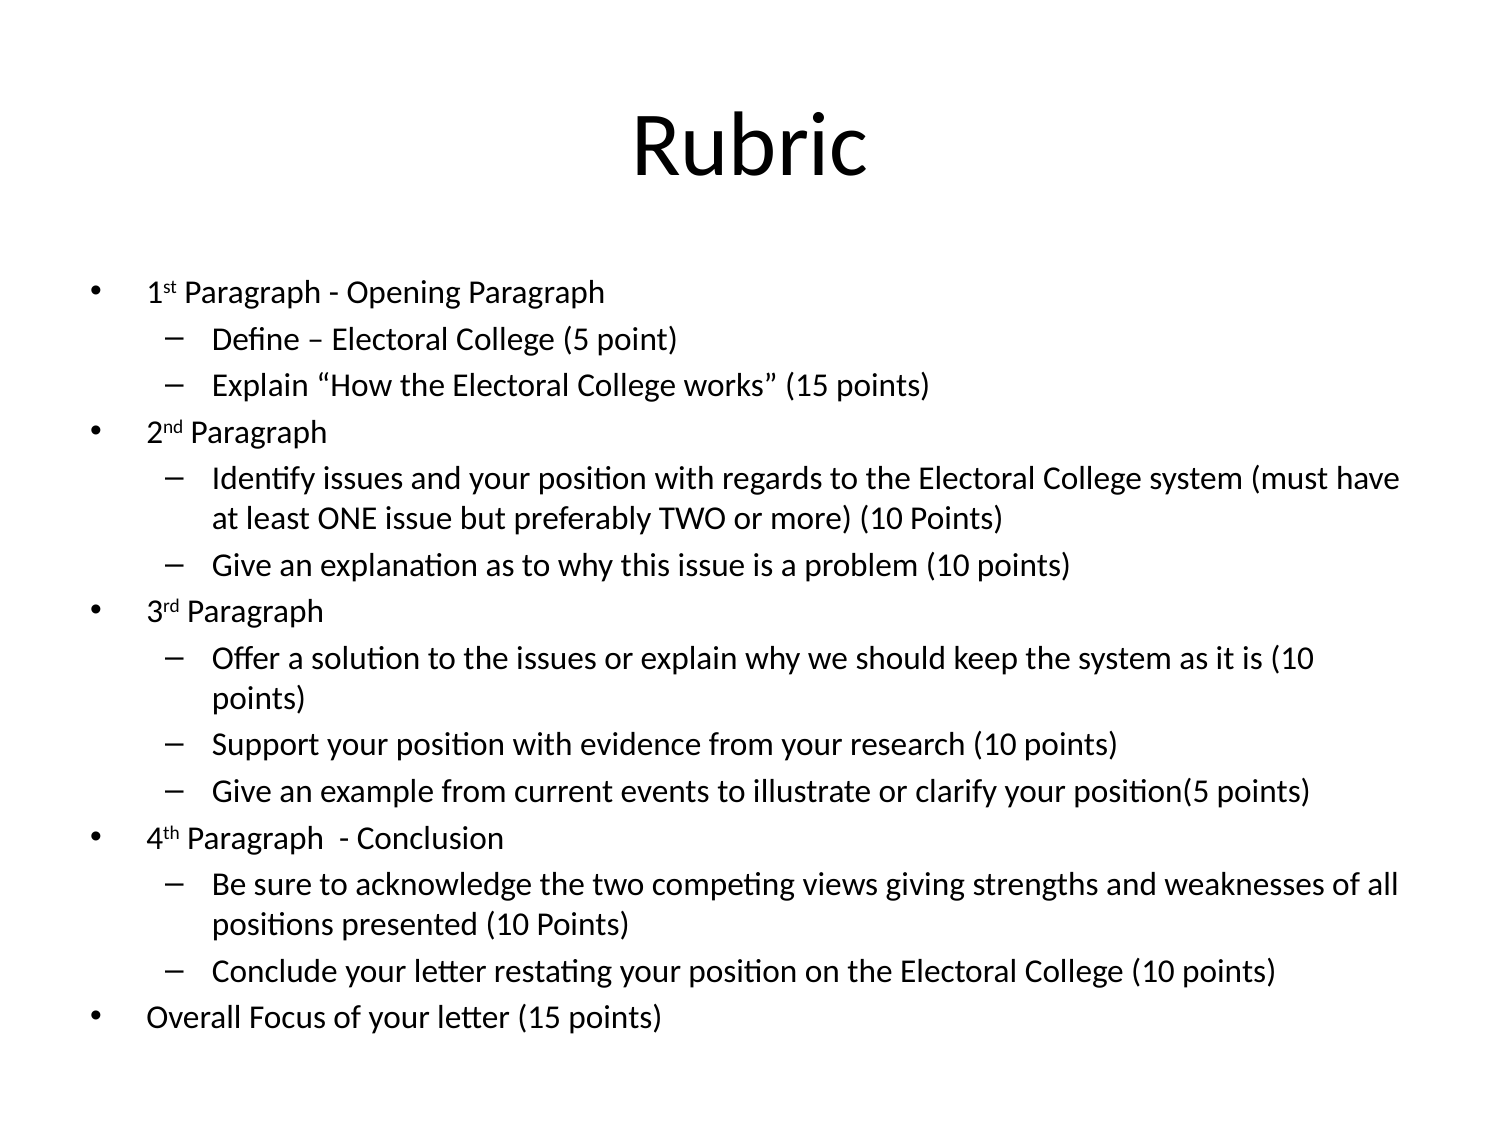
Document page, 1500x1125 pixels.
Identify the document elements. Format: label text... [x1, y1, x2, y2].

list 1st Paragraph - Opening Paragraph Define – Electoral College (5 point) Explain “How the Electoral College works” (15 points) 2nd Paragraph Identify issues and your position with regards to the Electoral College system (must have at least ONE issue but preferably TWO or more) (10 Points) Give an explanation as to why this issue is a problem (10 points) 3rd Paragraph Offer a solution to the issues or explain why we should keep the system as it is (10 points) Support your position with evidence from your research (10 points) Give an example from current events to illustrate or clarify your position(5 points) 4th Paragraph - Conclusion Be sure to acknowledge the two competing views giving strengths and weaknesses of all positions presented (10 Points) Conclude your letter restating your position on the Electoral College (10 points) Overall Focus of your letter (15 points) [75, 262, 1425, 1005]
title Rubric [75, 45, 1425, 233]
